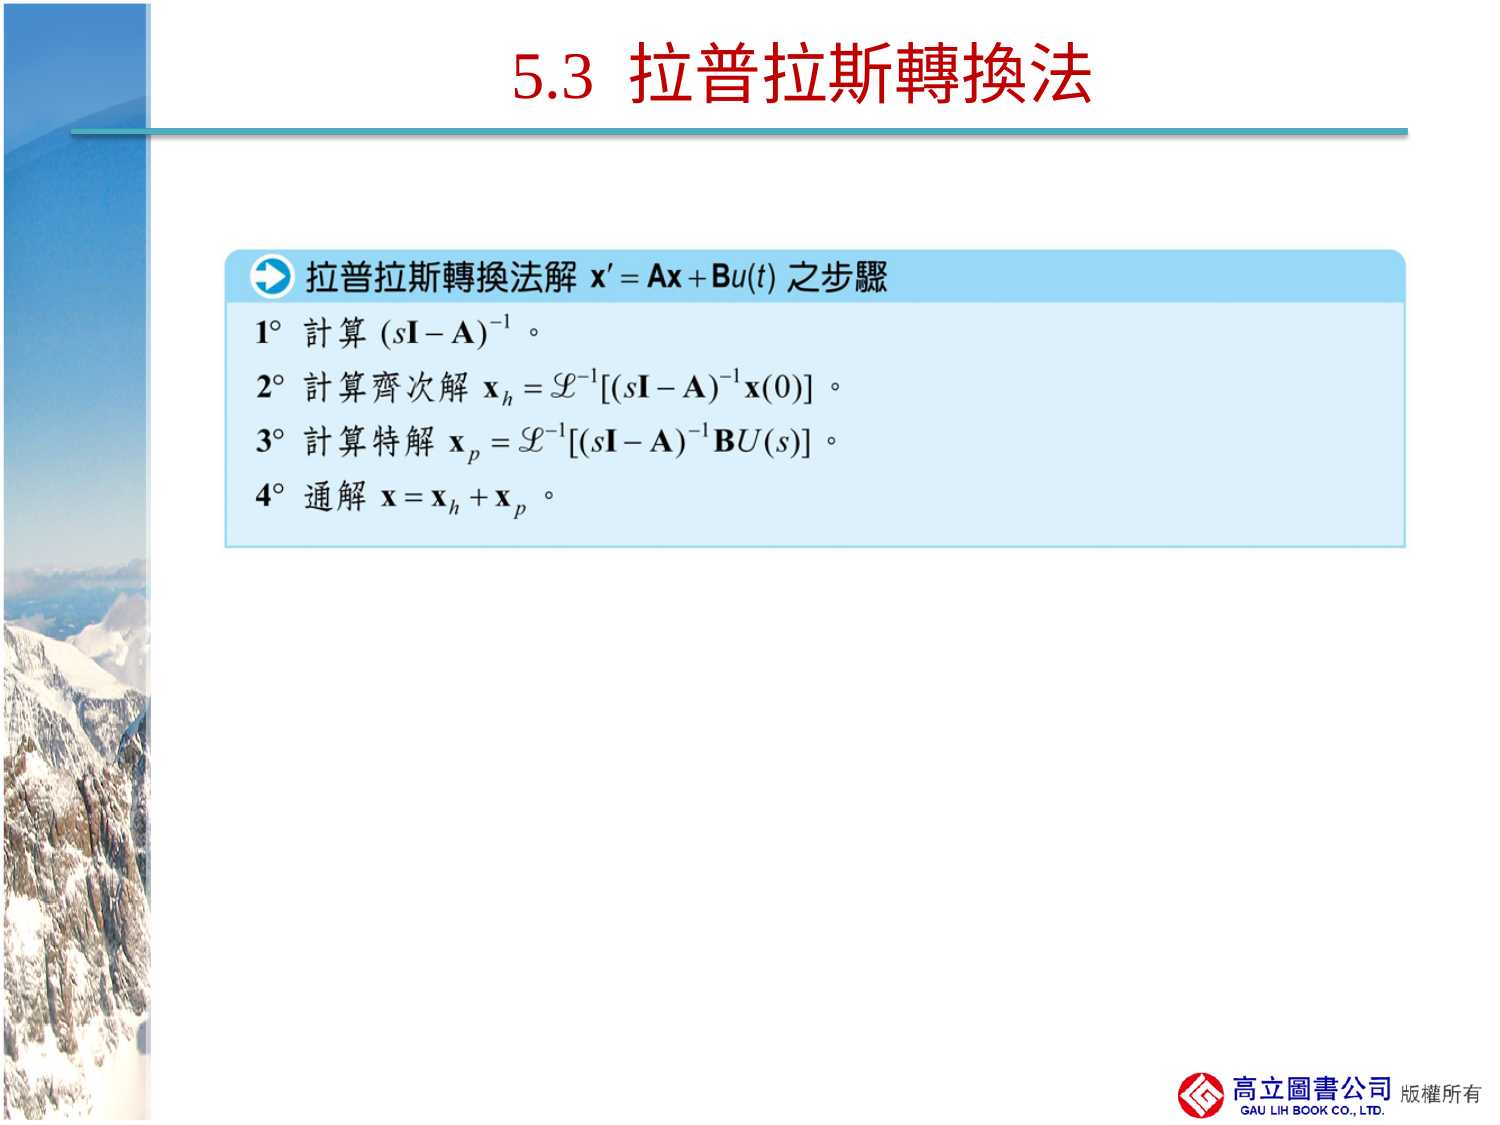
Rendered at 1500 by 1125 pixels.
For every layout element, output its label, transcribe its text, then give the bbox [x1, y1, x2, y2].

picture [1, 0, 1415, 1125]
picture [1178, 1065, 1500, 1125]
title 5.3 拉普拉斯轉換法 [147, 19, 1459, 126]
